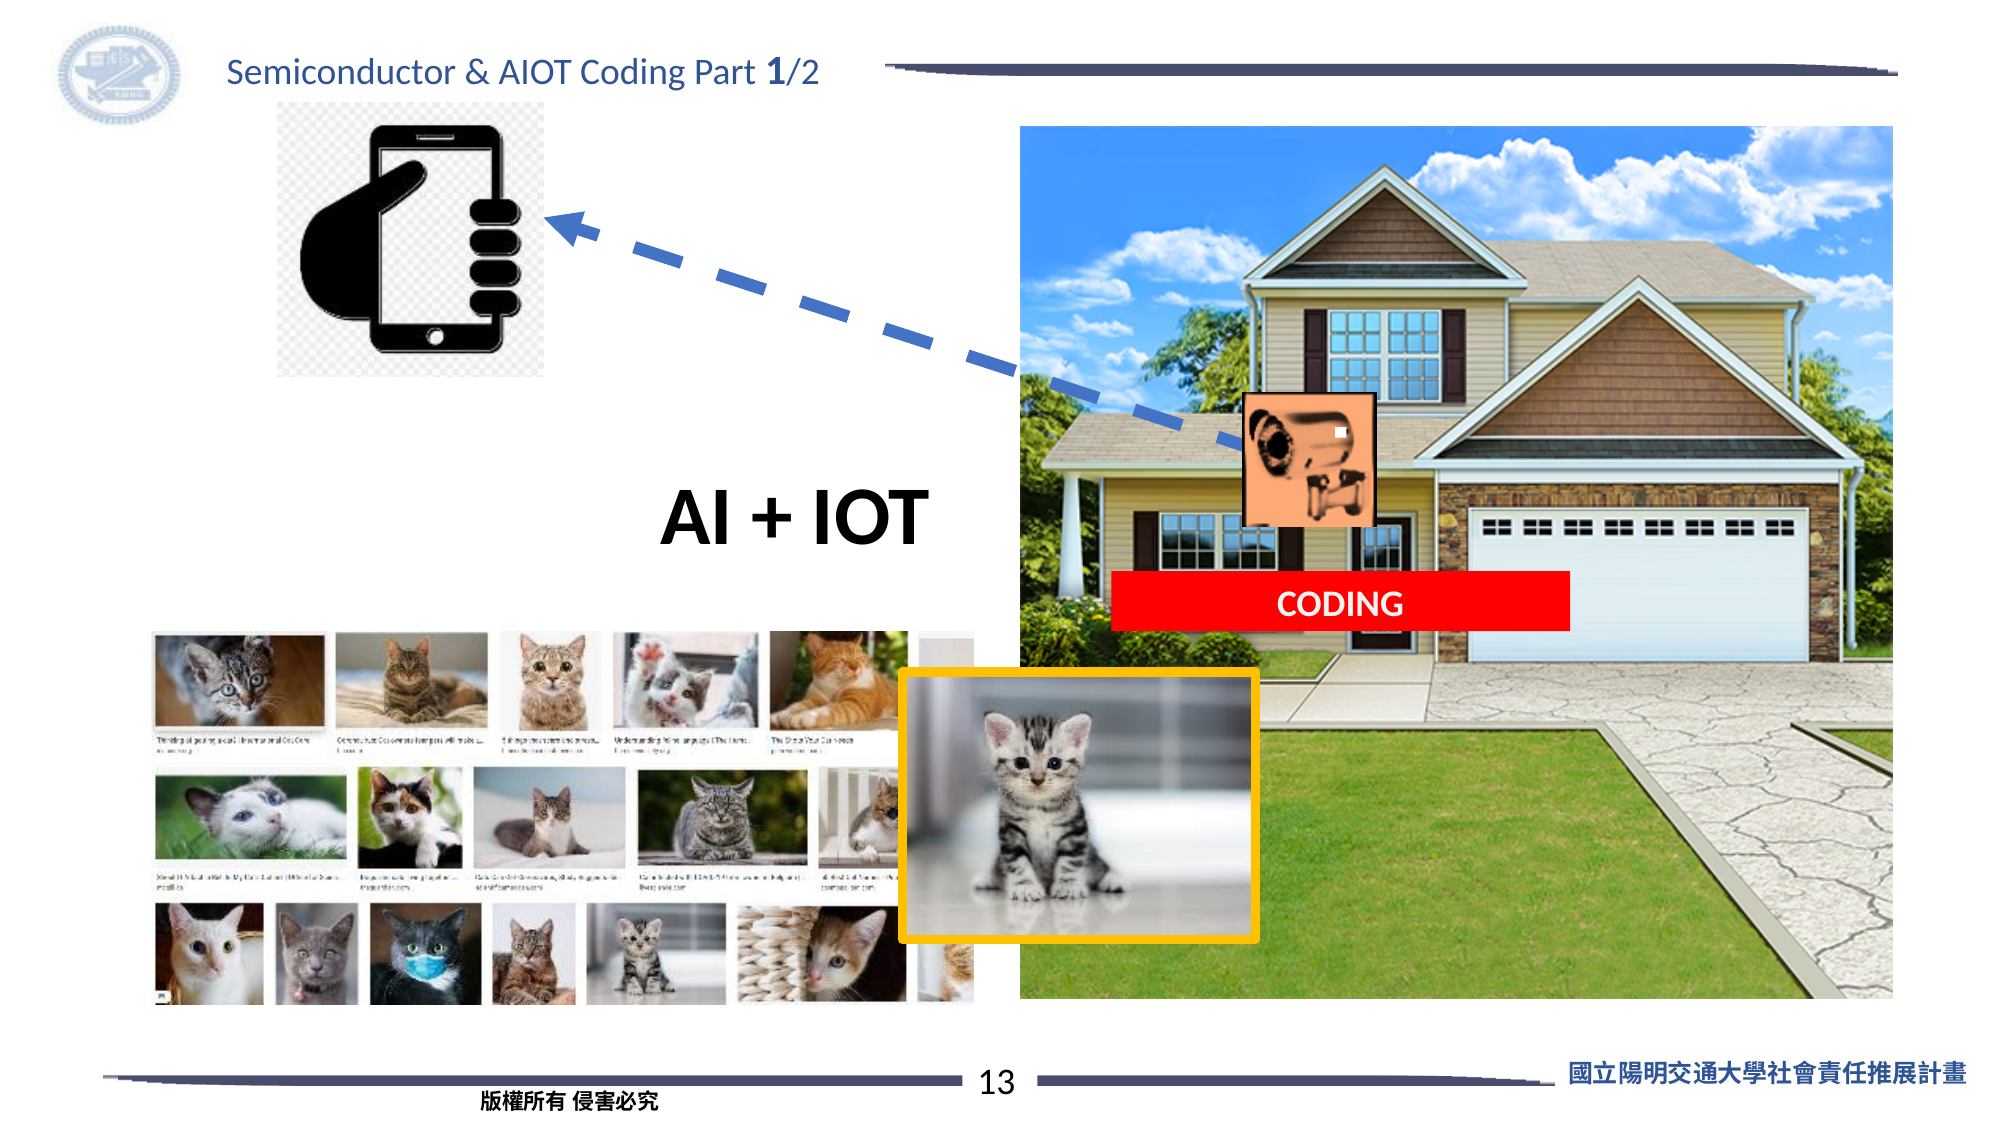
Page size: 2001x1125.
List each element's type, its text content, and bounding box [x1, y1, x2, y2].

text_box AI + IOT [645, 461, 1015, 569]
picture [151, 126, 1893, 1005]
picture [277, 102, 544, 377]
picture [1038, 1072, 1559, 1090]
picture [50, 22, 189, 129]
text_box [543, 217, 1266, 453]
picture [94, 1072, 962, 1090]
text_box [1241, 392, 1377, 527]
picture [878, 59, 1901, 80]
